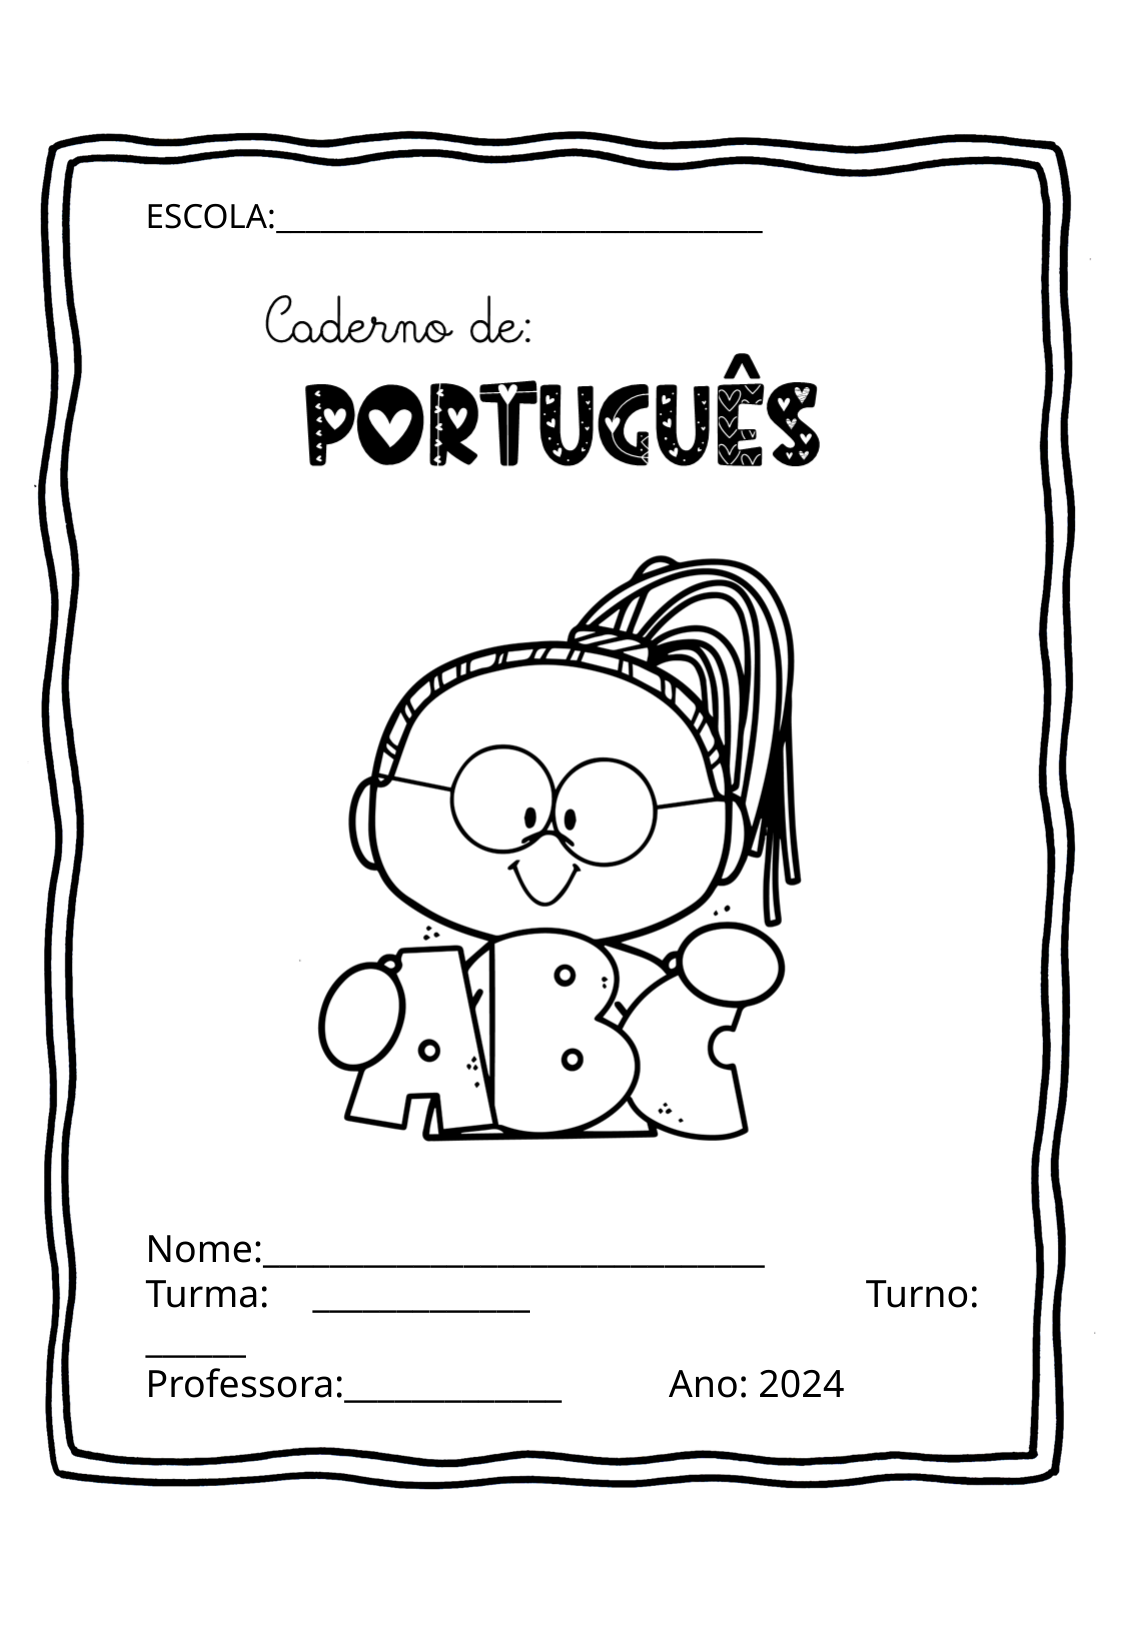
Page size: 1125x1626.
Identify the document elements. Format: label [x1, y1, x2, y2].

picture [20, 111, 1104, 1514]
